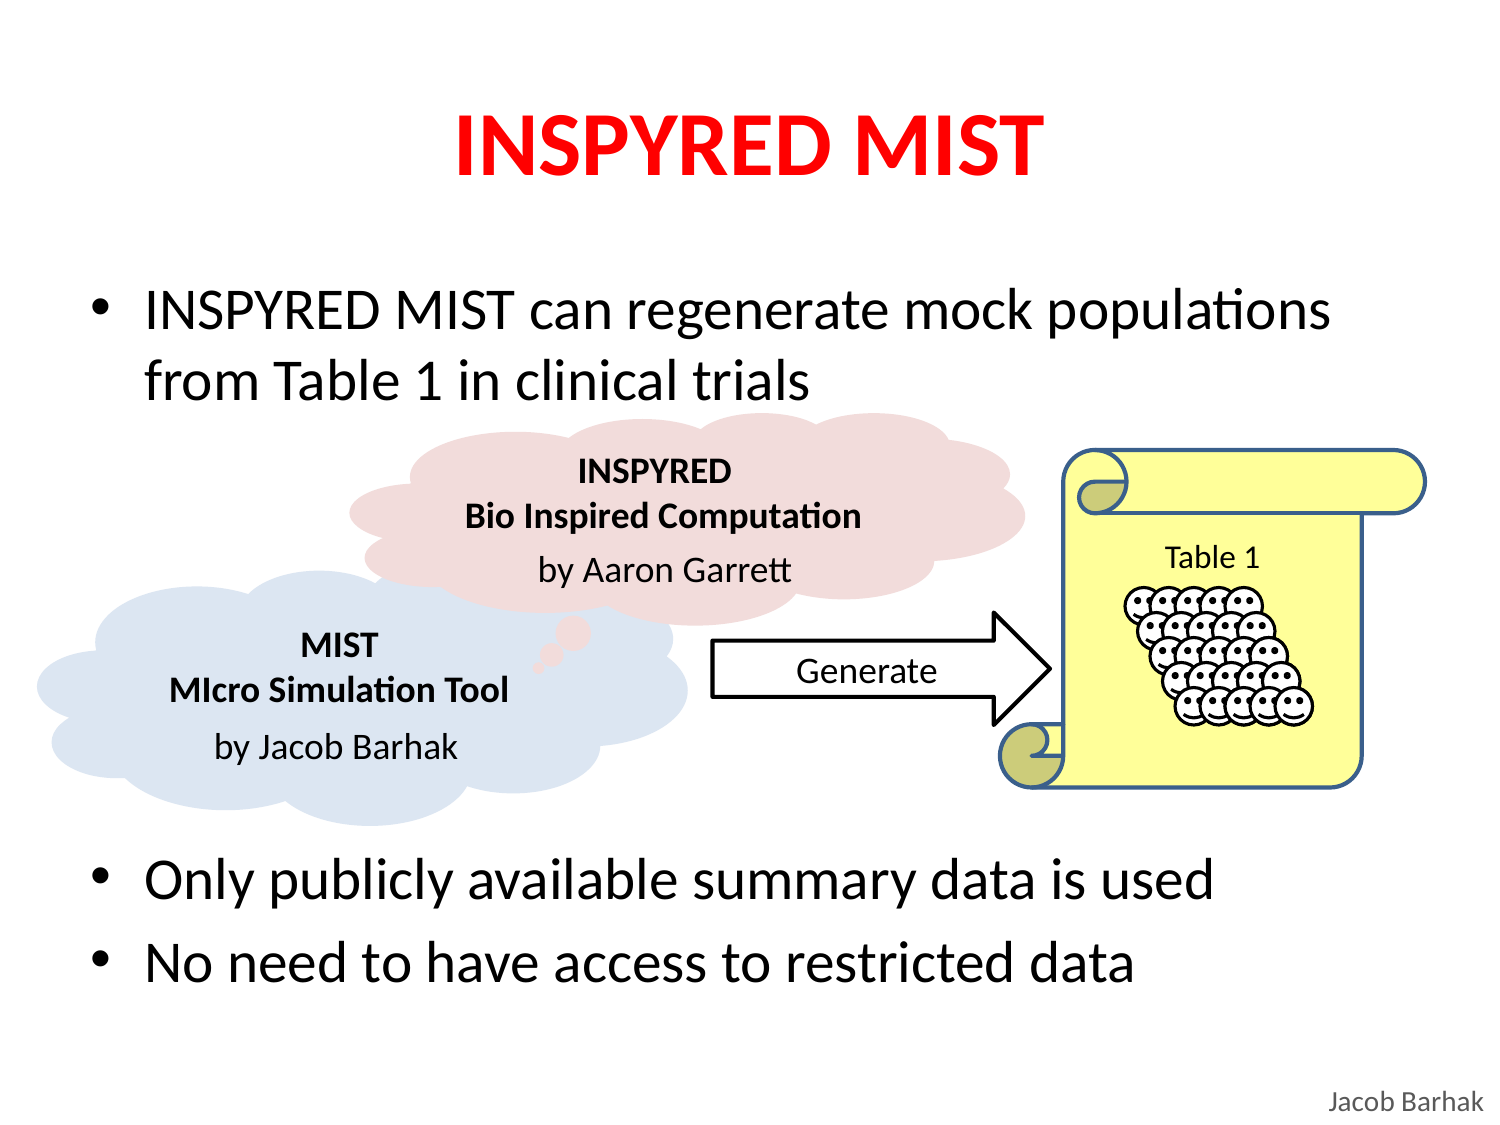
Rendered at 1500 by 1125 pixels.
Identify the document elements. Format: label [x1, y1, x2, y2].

title [75, 45, 1425, 233]
list [75, 262, 1425, 1005]
text_box [710, 610, 1053, 727]
text_box [34, 410, 1028, 829]
text_box [997, 447, 1428, 790]
